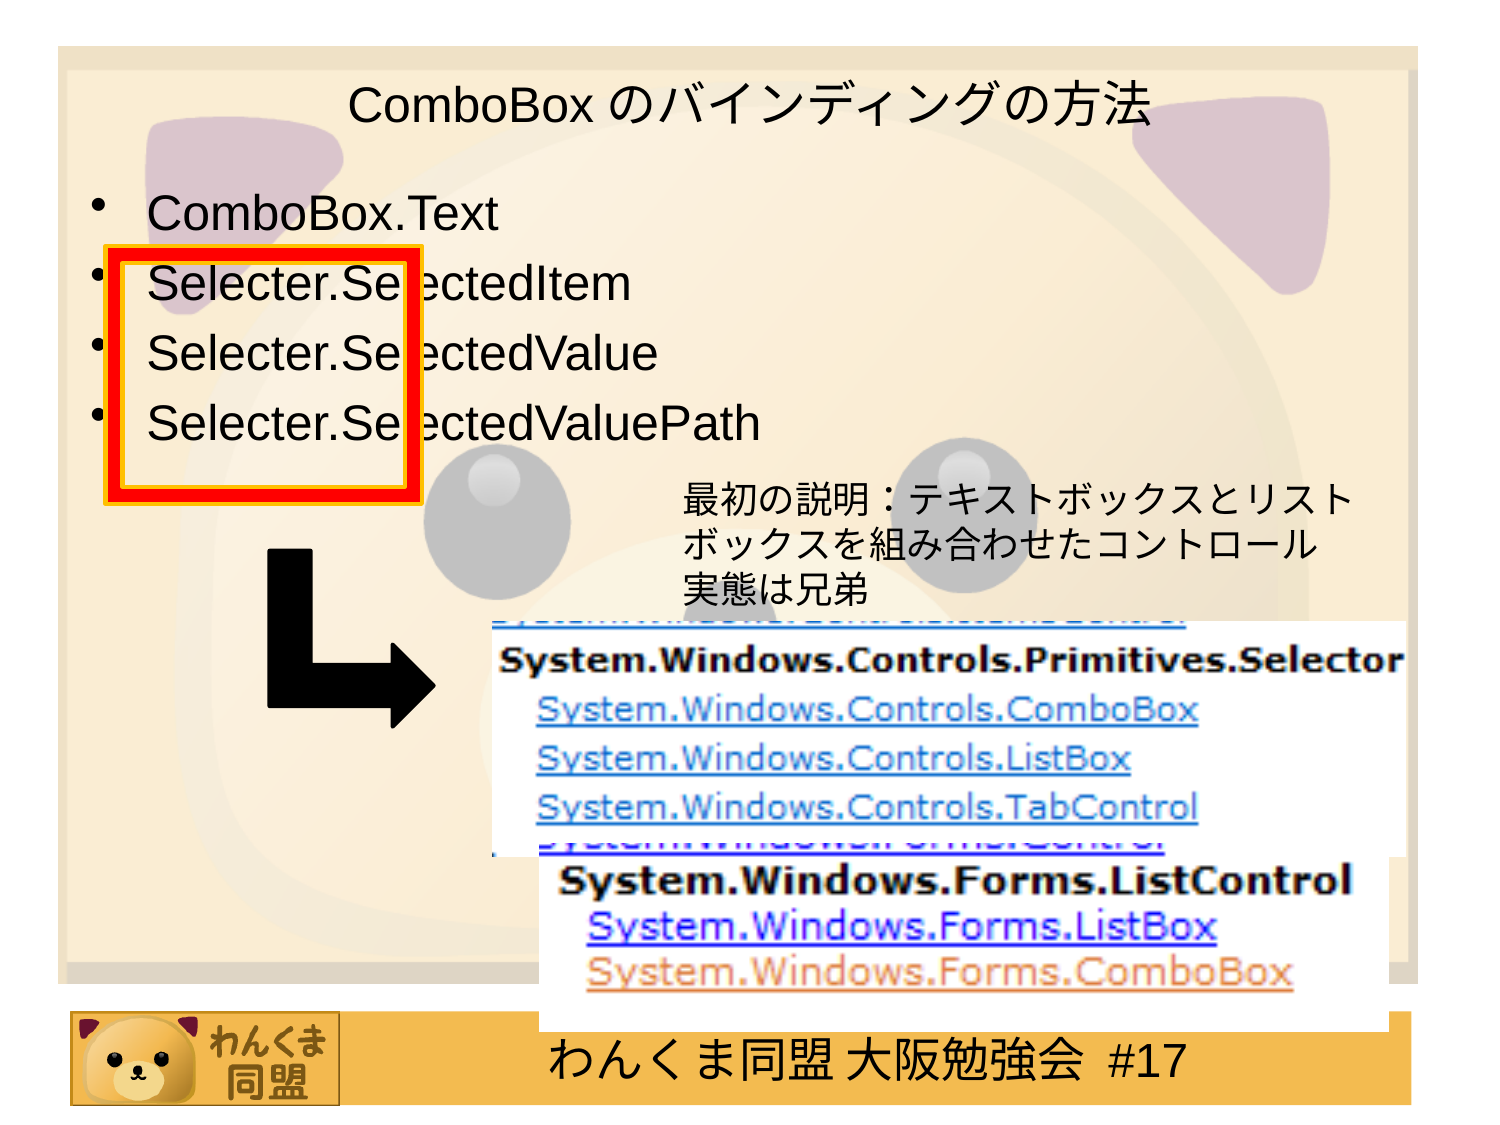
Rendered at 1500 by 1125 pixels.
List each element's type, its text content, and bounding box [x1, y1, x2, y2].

picture [70, 1011, 340, 1106]
text_box 最初の説明：テキストボックスとリストボックスを組み合わせたコントロール 実態は兄弟 [667, 468, 1418, 619]
list ComboBox.Text Selecter.SelectedItem Selecter.SelectedValue Selecter.SelectedValuePath [74, 172, 1426, 1006]
text_box [267, 548, 436, 729]
text_box [103, 244, 424, 506]
picture [58, 46, 1418, 984]
title ComboBoxのバインディングの方法 [74, 44, 1426, 162]
picture [491, 620, 1407, 1033]
